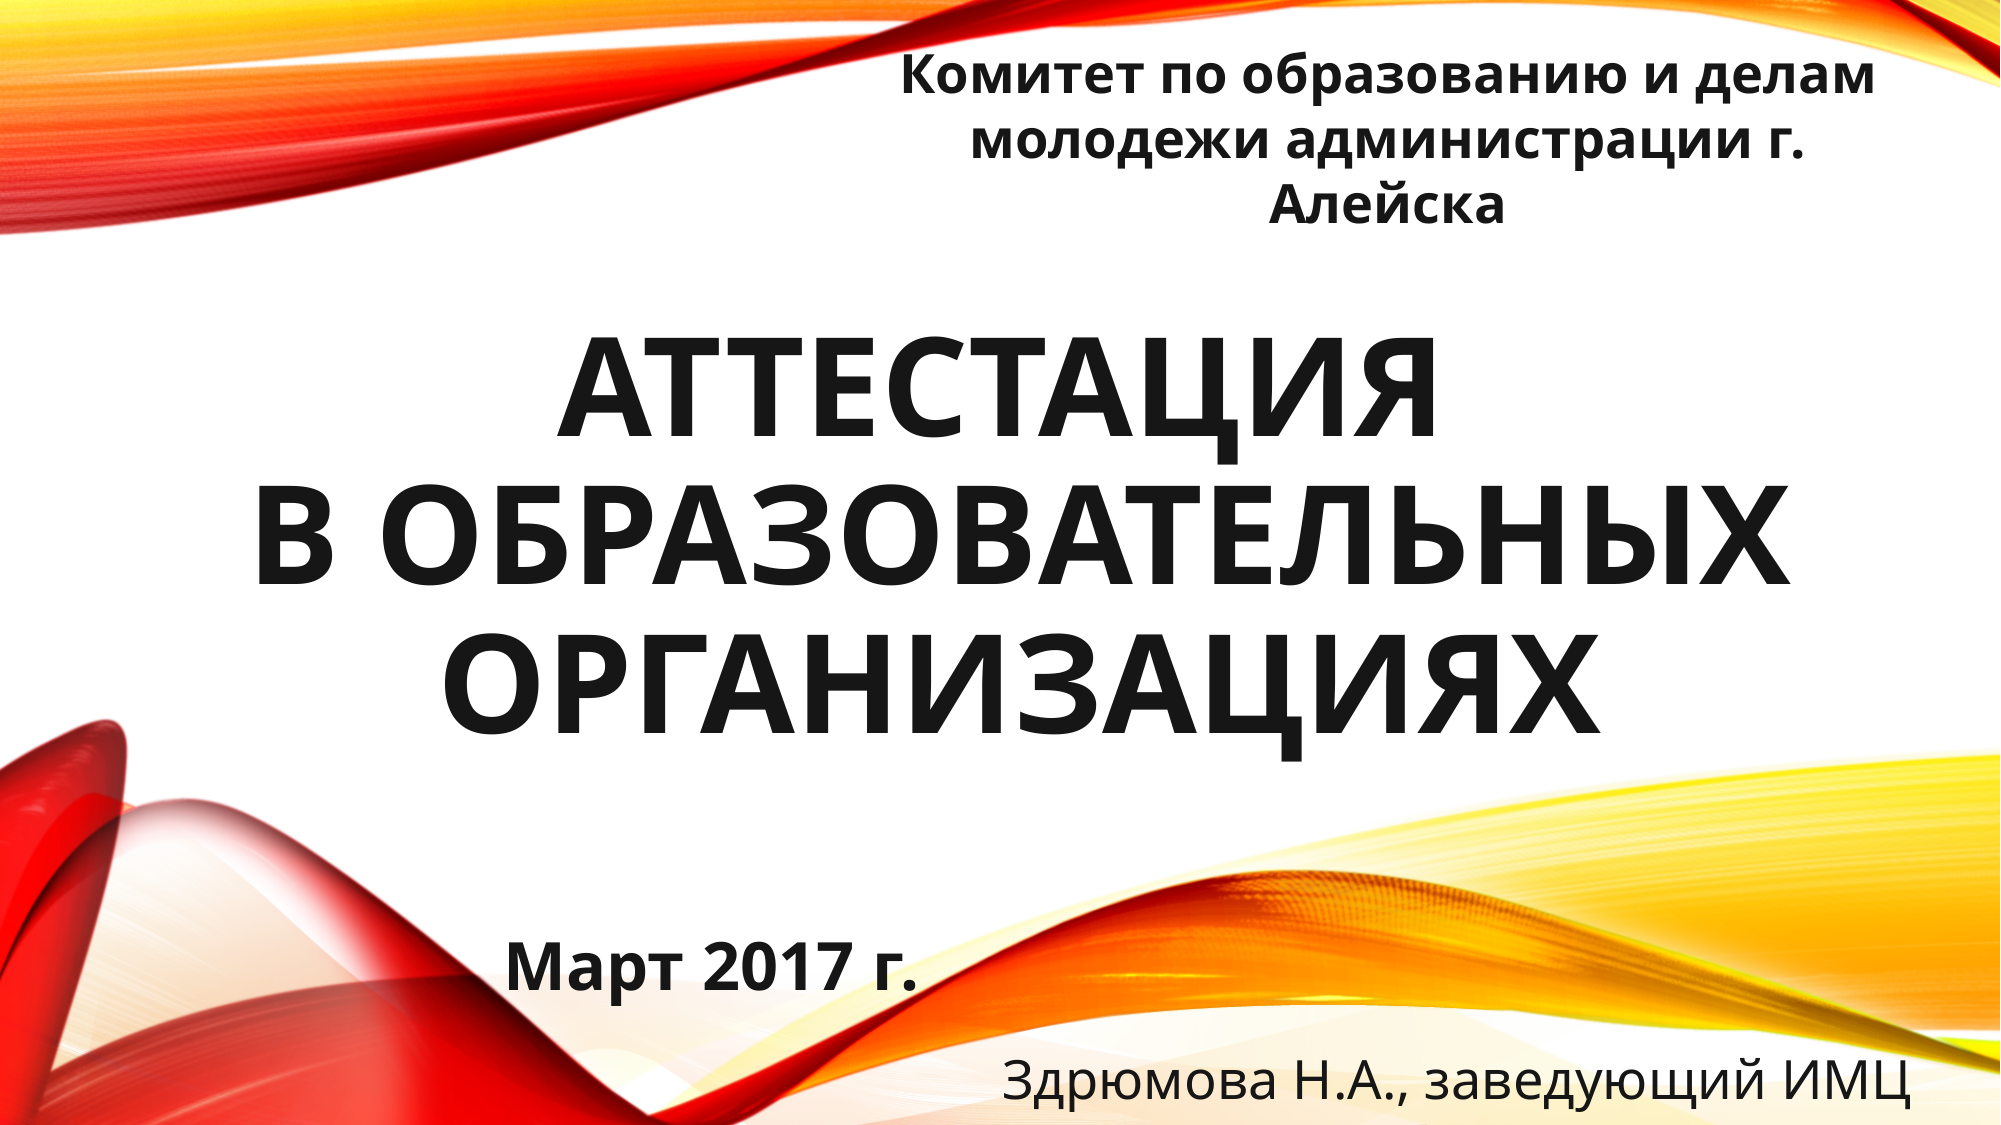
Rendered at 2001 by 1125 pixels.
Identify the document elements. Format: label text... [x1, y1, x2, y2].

picture [0, 717, 2000, 1125]
text_box Здрюмова Н.А., заведующий ИМЦ [915, 1038, 2000, 1125]
subtitle Март 2017 г. [471, 925, 952, 1038]
text_box Комитет по образованию и делам молодежи администрации г. Алейска [846, 32, 1931, 179]
title АТТЕСТАЦИЯ в образовательных организациях [84, 267, 1956, 771]
picture [0, 0, 2000, 237]
